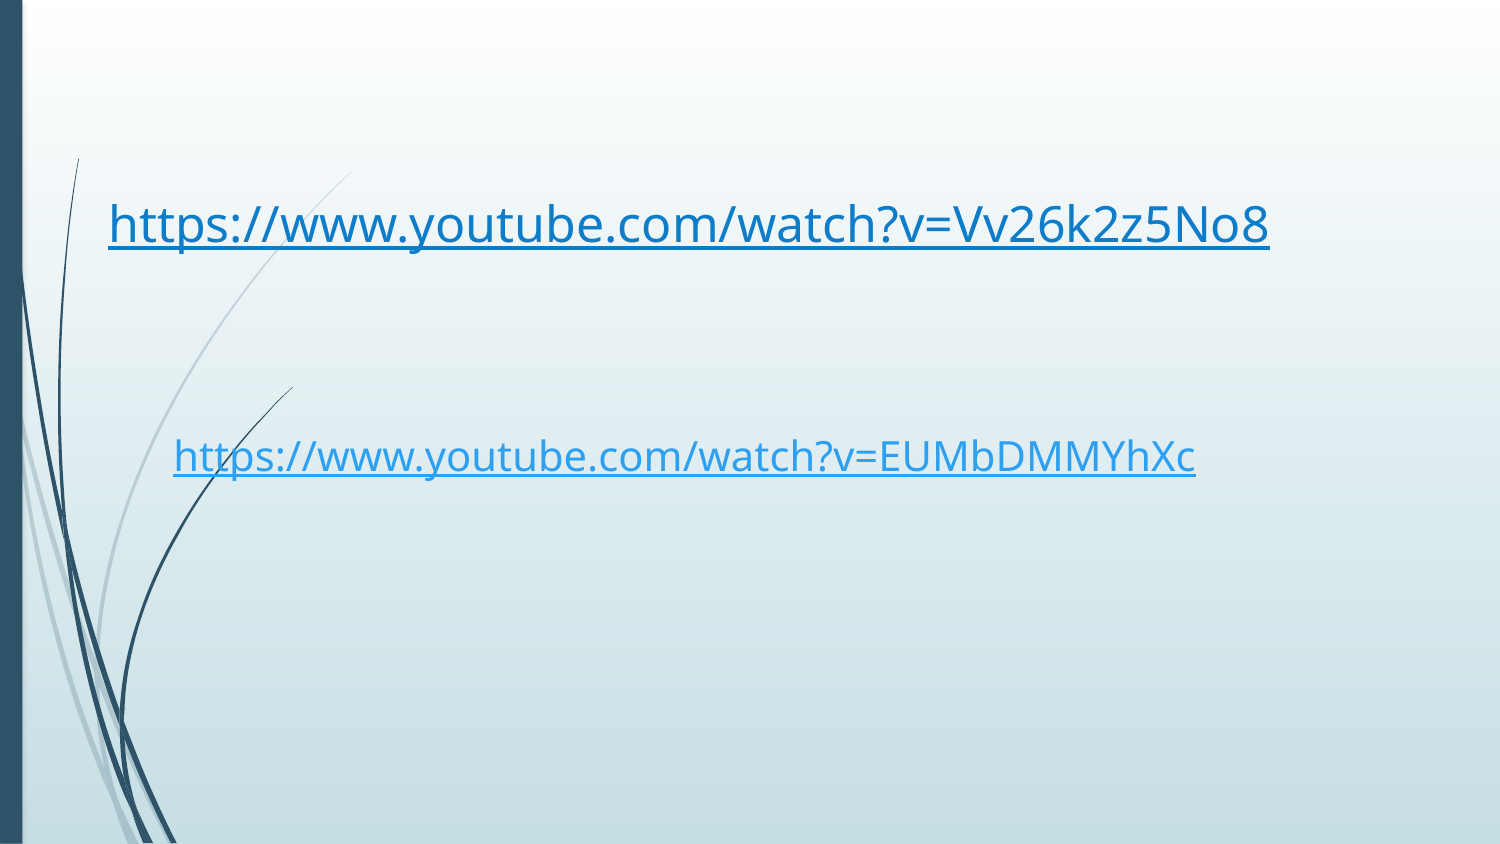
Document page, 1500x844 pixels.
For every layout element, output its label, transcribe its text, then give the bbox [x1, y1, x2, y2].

text_box https://www.youtube.com/watch?v=EUMbDMMYhXc [158, 421, 1342, 494]
title https://www.youtube.com/watch?v=Vv26k2z5No8 [51, 157, 1328, 296]
